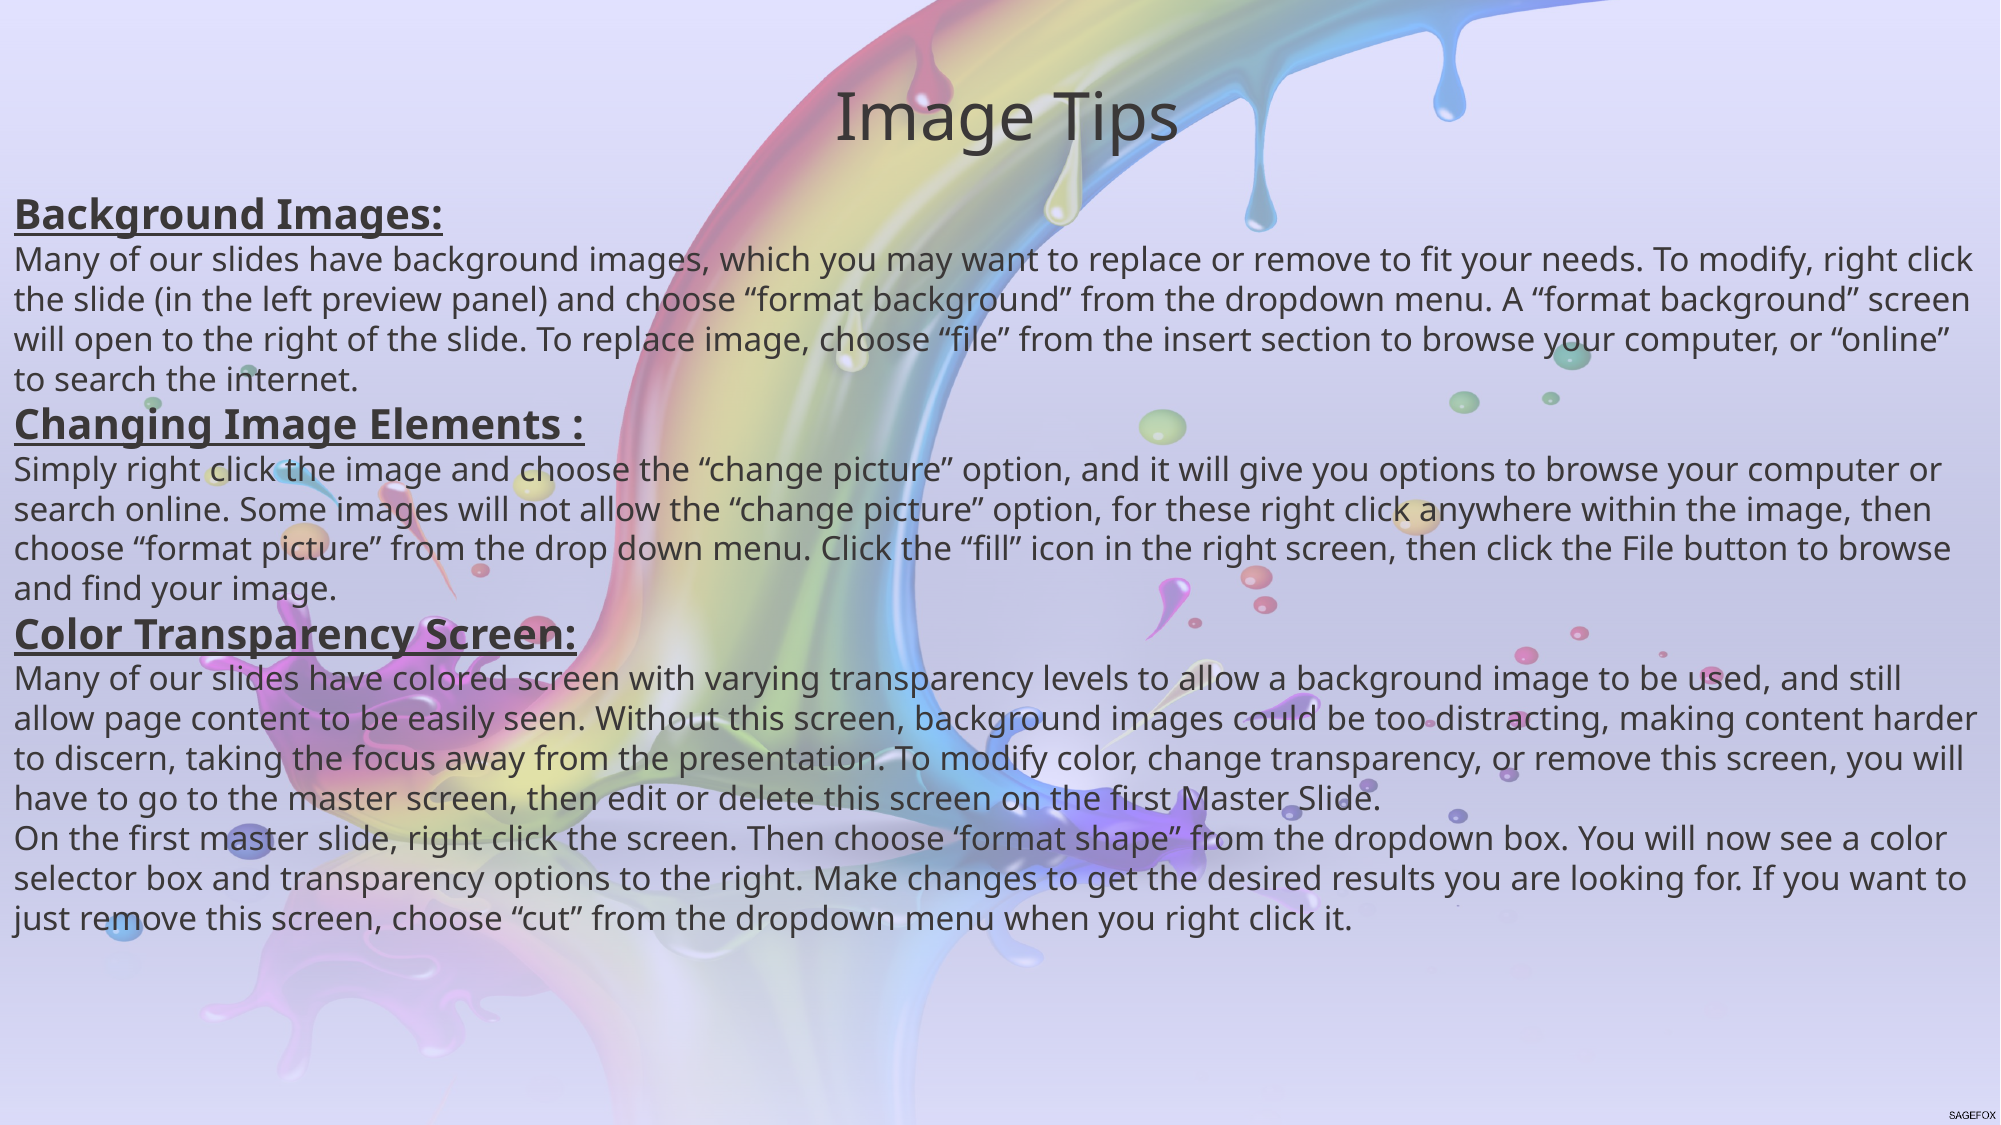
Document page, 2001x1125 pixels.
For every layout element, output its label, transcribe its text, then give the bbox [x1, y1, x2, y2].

title Image Tips [597, 59, 1420, 177]
text_box Background Images: Many of our slides have background images, which you may want to replace or remove to fit your needs. To modify, right click the slide (in the left preview panel) and choose “format background” from the dropdown menu. A “format background” screen will open to the right of the slide. To replace image, choose “file” from the insert section to browse your computer, or “online” to search the internet. Changing Image Elements : Simply right click the image and choose the “change picture” option, and it will give you options to browse your computer or search online. Some images will not allow the “change picture” option, for these right click anywhere within the image, then choose “format picture” from the drop down menu. Click the “fill” icon in the right screen, then click the File button to browse and find your image. Color Transparency Screen: Many of our slides have colored screen with varying transparency levels to allow a background image to be used, and still allow page content to be easily seen. Without this screen, background images could be too distracting, making content harder to discern, taking the focus away from the presentation. To modify color, change transparency, or remove this screen, you will have to go to the master screen, then edit or delete this screen on the first Master Slide. On the first master slide, right click the screen. Then choose ‘format shape” from the dropdown box. You will now see a color selector box and transparency options to the right. Make changes to get the desired results you are looking for. If you want to just remove this screen, choose “cut” from the dropdown menu when you right click it. [0, 0, 2000, 1125]
